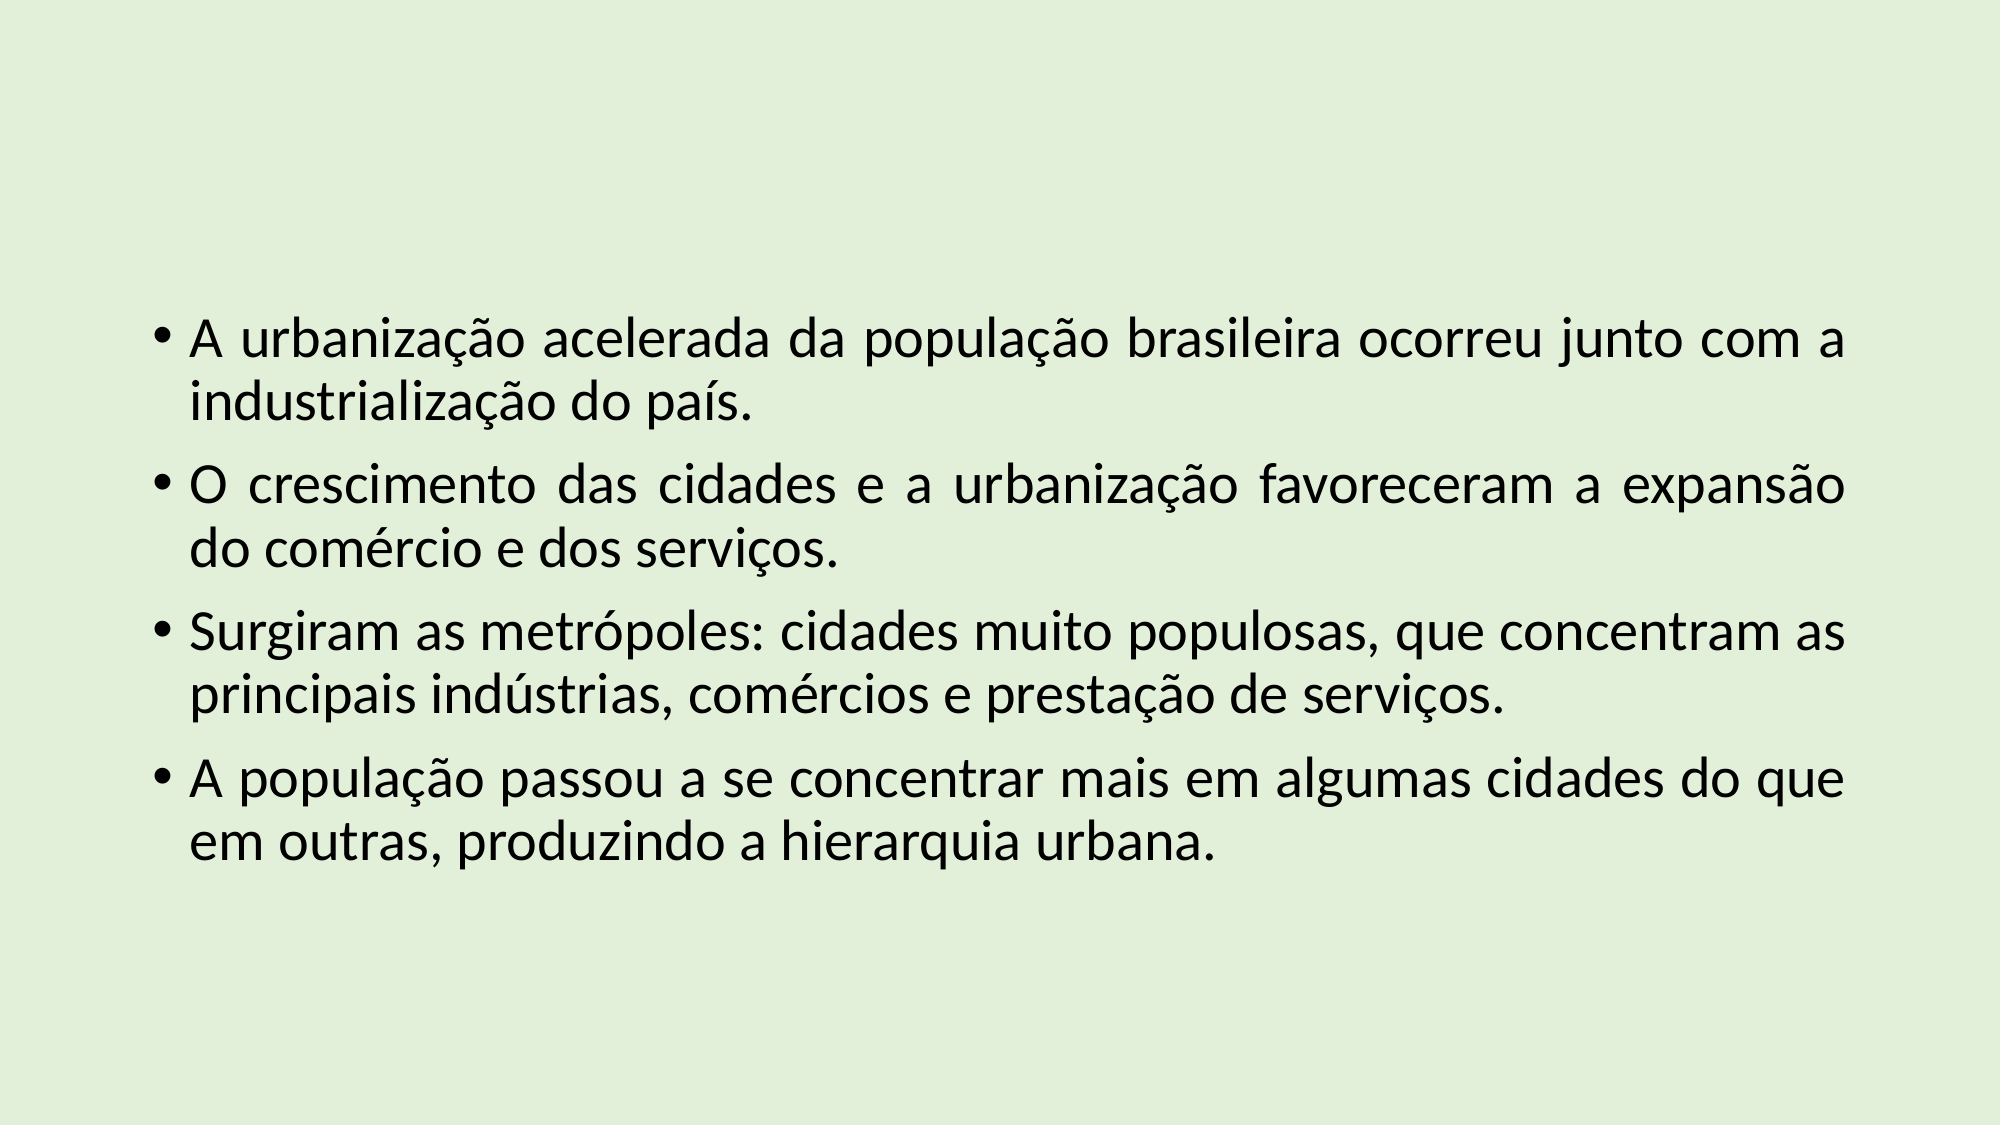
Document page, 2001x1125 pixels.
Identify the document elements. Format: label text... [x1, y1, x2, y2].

list A urbanização acelerada da população brasileira ocorreu junto com a industrialização do país. O crescimento das cidades e a urbanização favoreceram a expansão do comércio e dos serviços. Surgiram as metrópoles: cidades muito populosas, que concentram as principais indústrias, comércios e prestação de serviços. A população passou a se concentrar mais em algumas cidades do que em outras, produzindo a hierarquia urbana. [137, 299, 1863, 1014]
